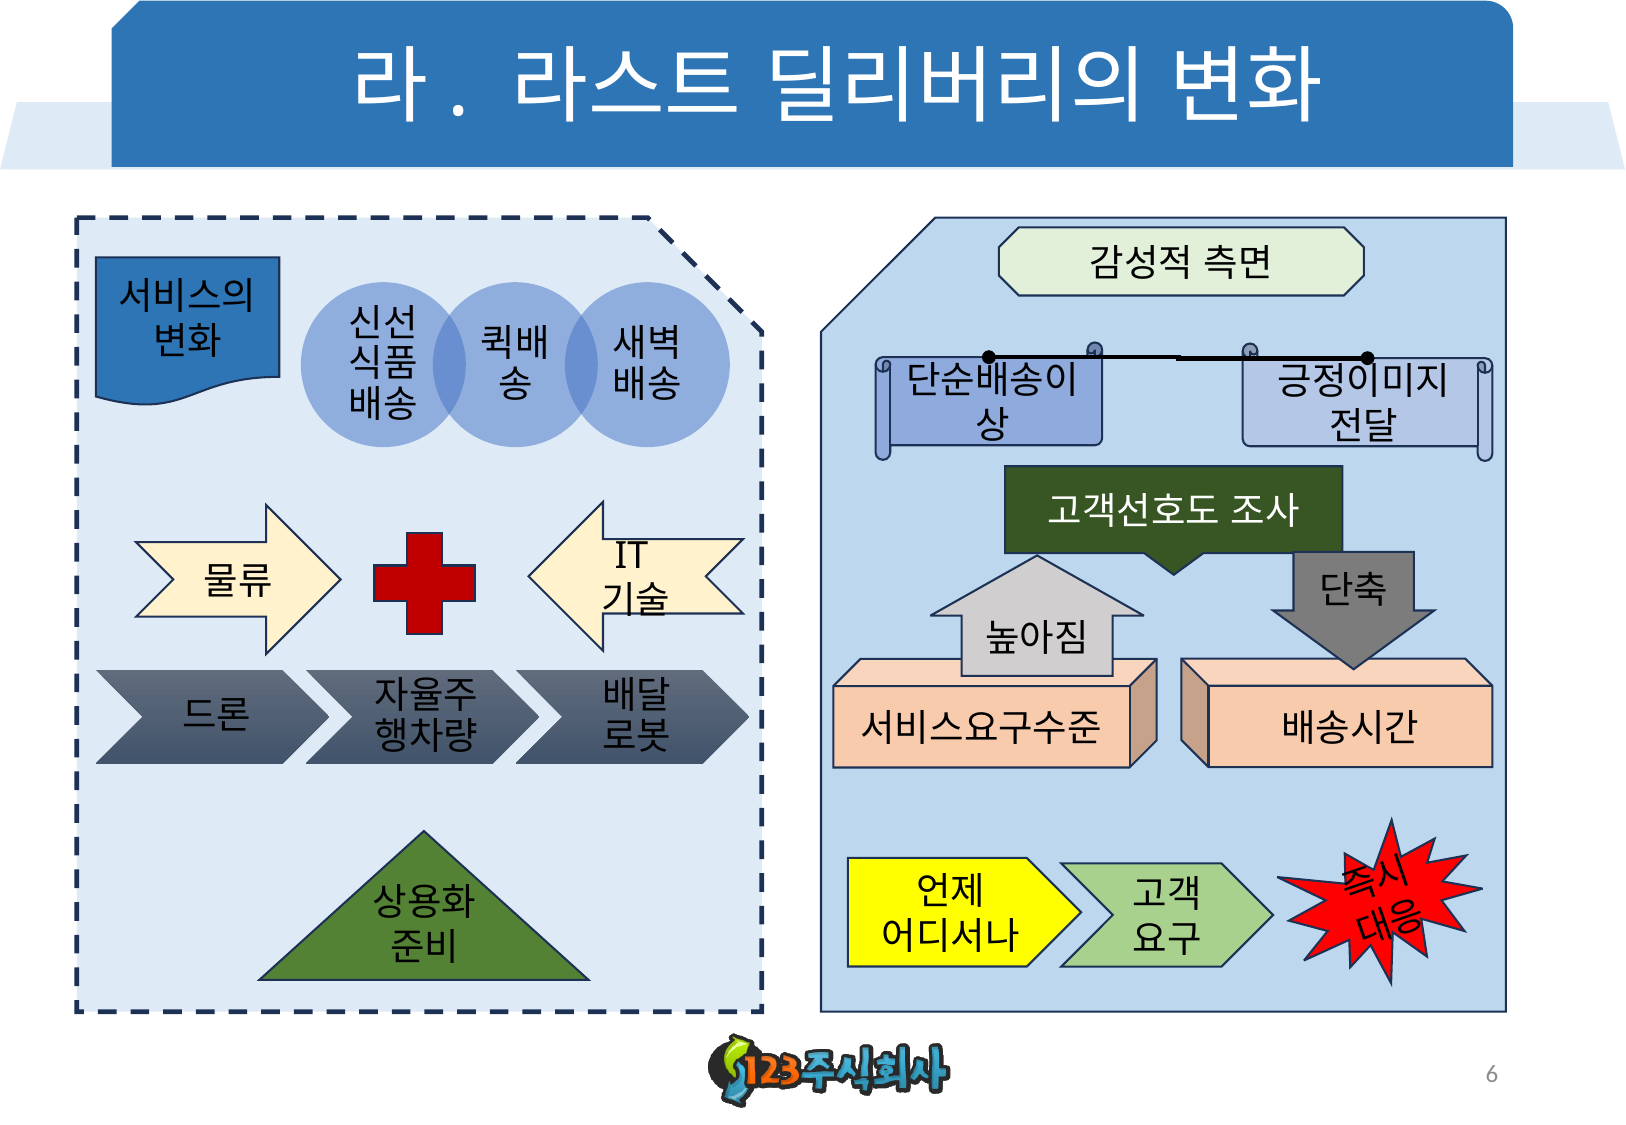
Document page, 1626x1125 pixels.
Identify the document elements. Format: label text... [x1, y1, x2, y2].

picture [696, 1020, 961, 1119]
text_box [821, 217, 1506, 1012]
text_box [76, 217, 796, 1012]
text_box 라. 라스트 딜리버리의 변화 [336, 24, 1339, 140]
slide_number 6 [1147, 1042, 1514, 1103]
